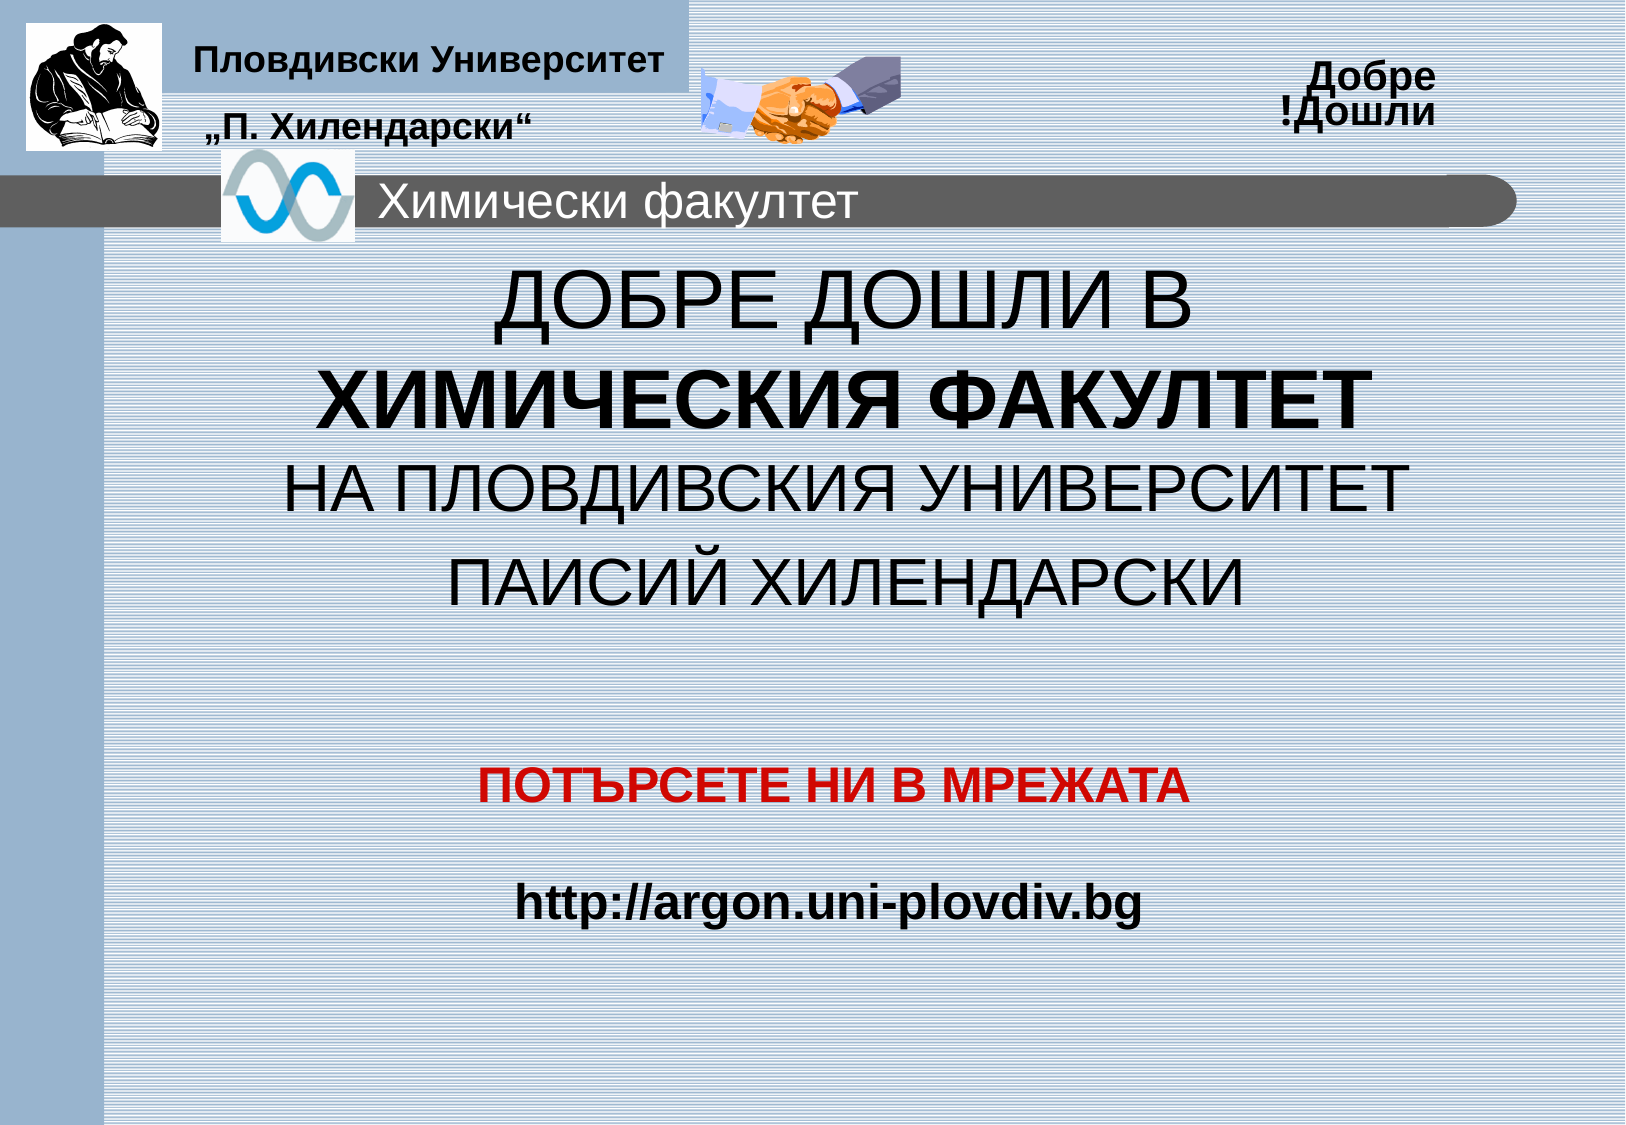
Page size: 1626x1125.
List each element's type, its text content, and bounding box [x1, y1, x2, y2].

text_box ПОТЪРСЕТЕ НИ В МРЕЖАТА [462, 745, 1225, 821]
list ДОБРЕ ДОШЛИ В ХИМИЧЕСКИЯ ФАКУЛТЕТ НА ПЛОВДИВСКИЯ УНИВЕРСИТЕТ ПАИСИЙ ХИЛЕНДАРСКИ [50, 237, 1625, 938]
text_box http://argon.uni-plovdiv.bg [499, 861, 1160, 937]
picture [105, 0, 1626, 1125]
picture [27, 24, 161, 150]
